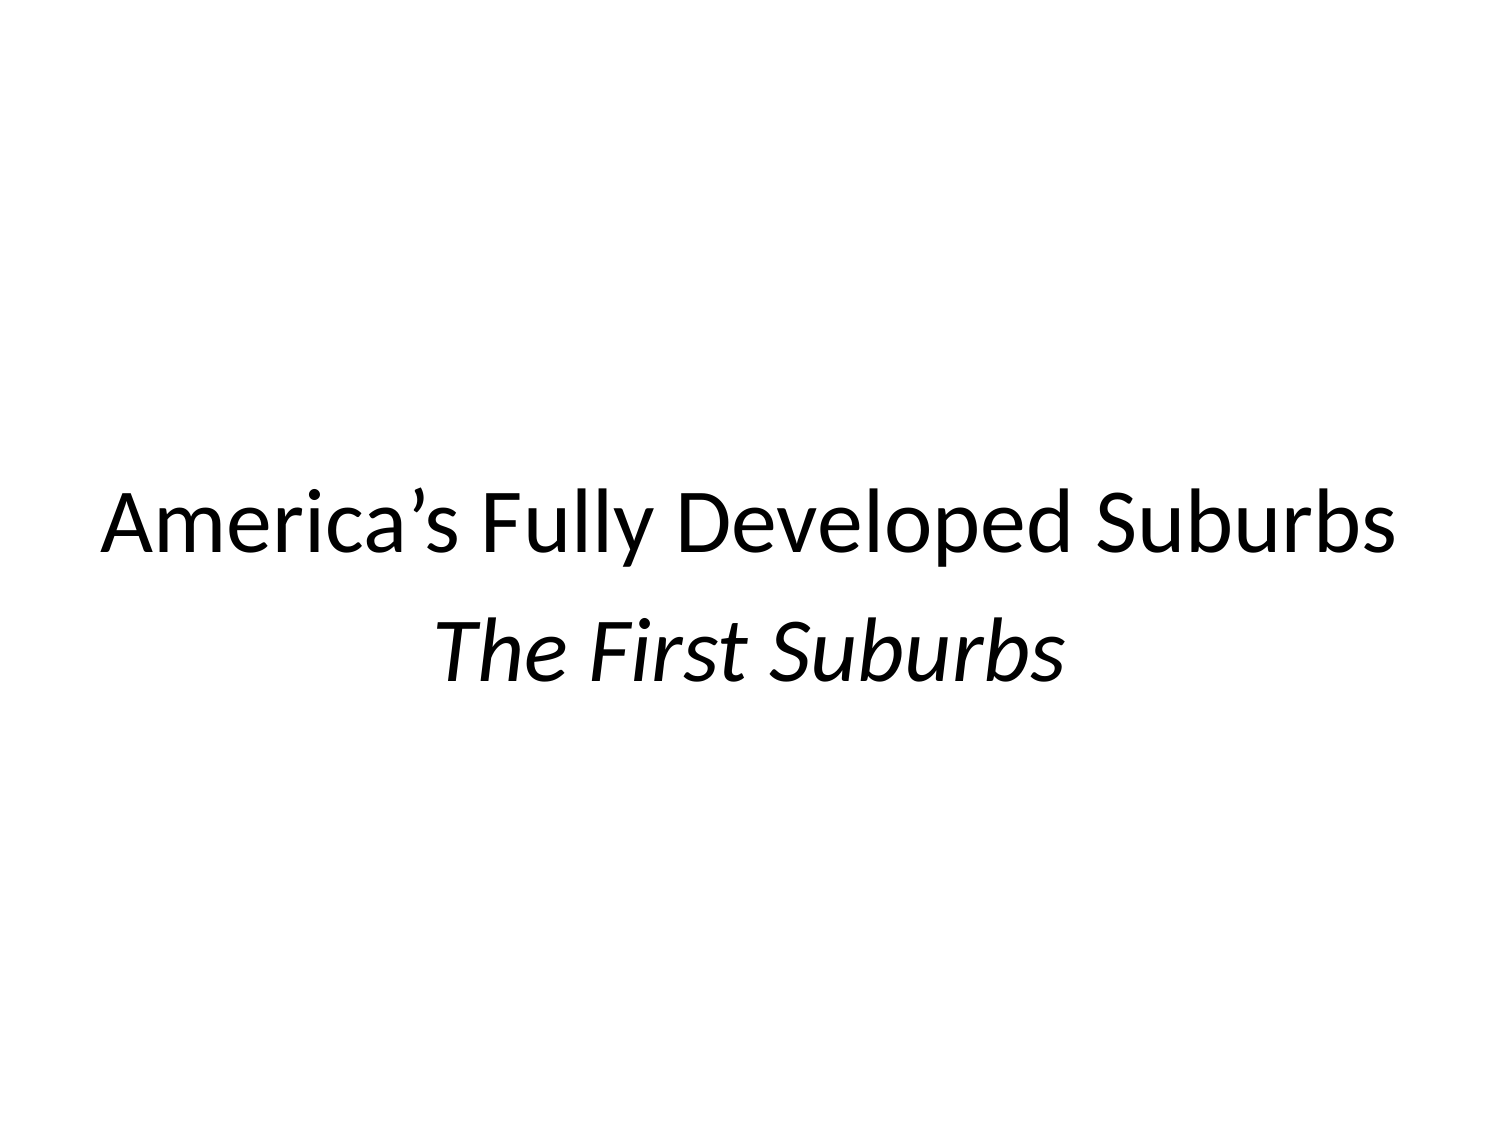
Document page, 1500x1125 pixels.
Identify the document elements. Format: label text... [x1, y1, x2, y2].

text_box America’s Fully Developed Suburbs The First Suburbs [74, 324, 1425, 775]
